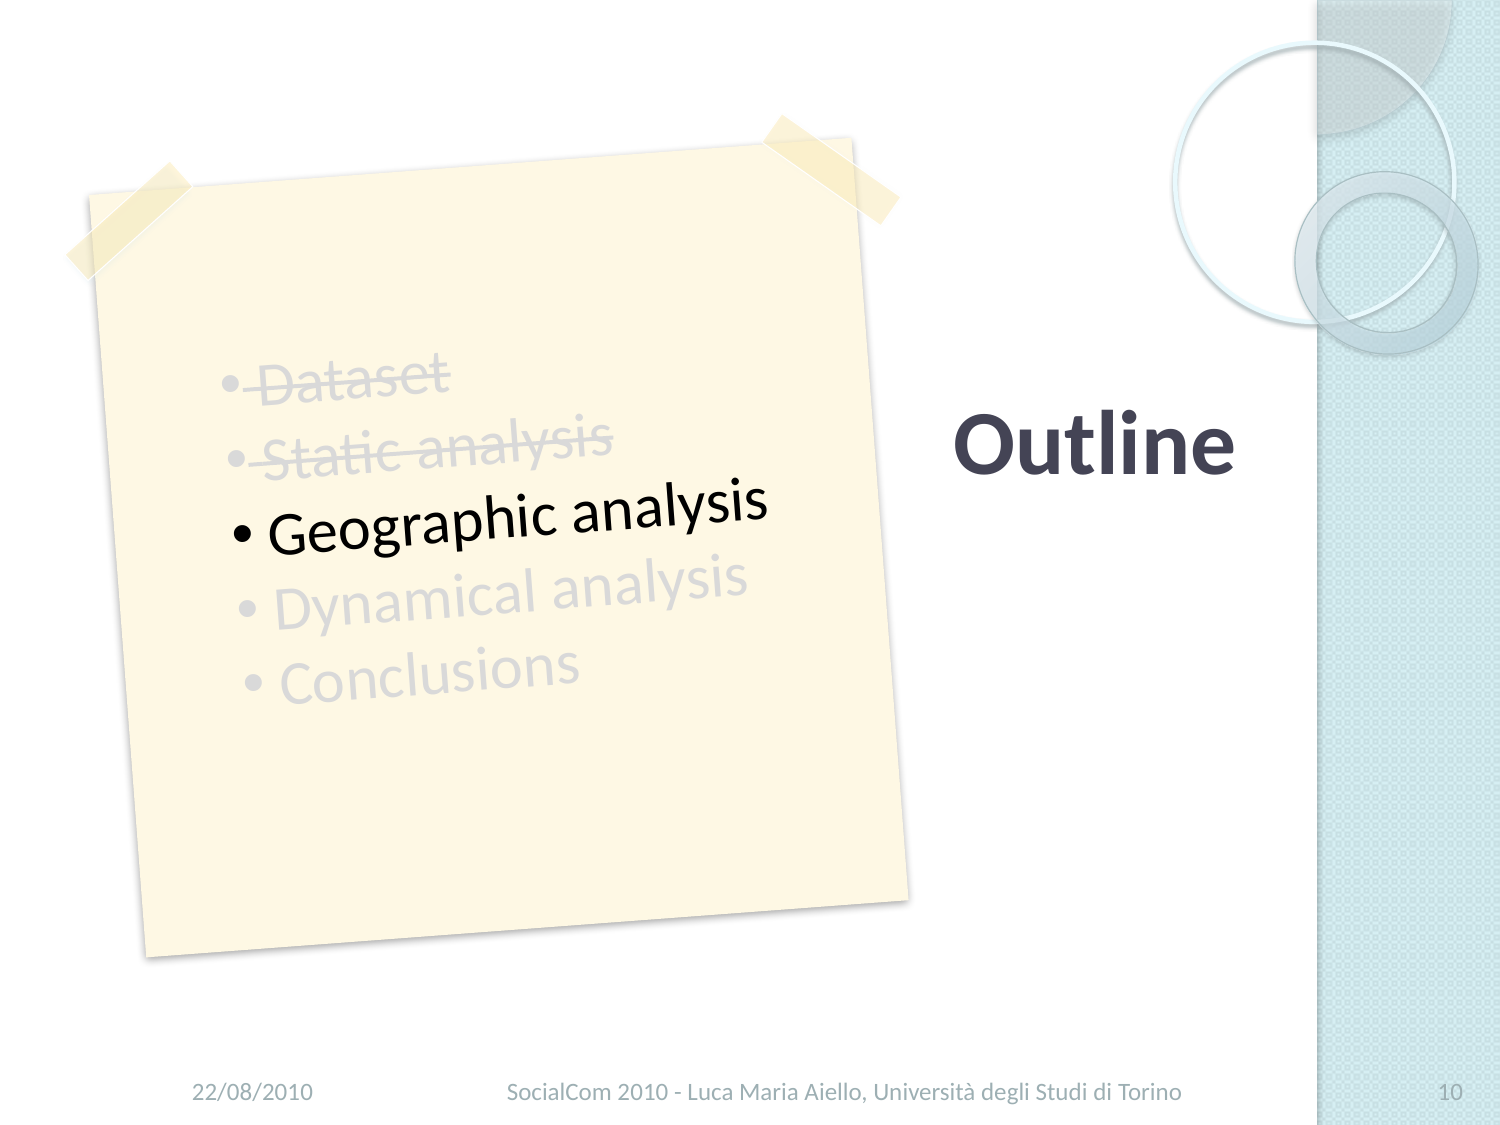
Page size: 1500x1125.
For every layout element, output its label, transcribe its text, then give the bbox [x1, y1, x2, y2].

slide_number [0, 1034, 329, 1113]
slide_number 10 [1413, 1034, 1488, 1113]
text_box Outline [938, 174, 1389, 500]
footer SocialCom 2010 - Luca Maria Aiello, Università degli Studi di Torino [492, 1034, 1354, 1113]
text_box Dataset Static analysis Geographic analysis Dynamical analysis Conclusions [202, 297, 799, 730]
